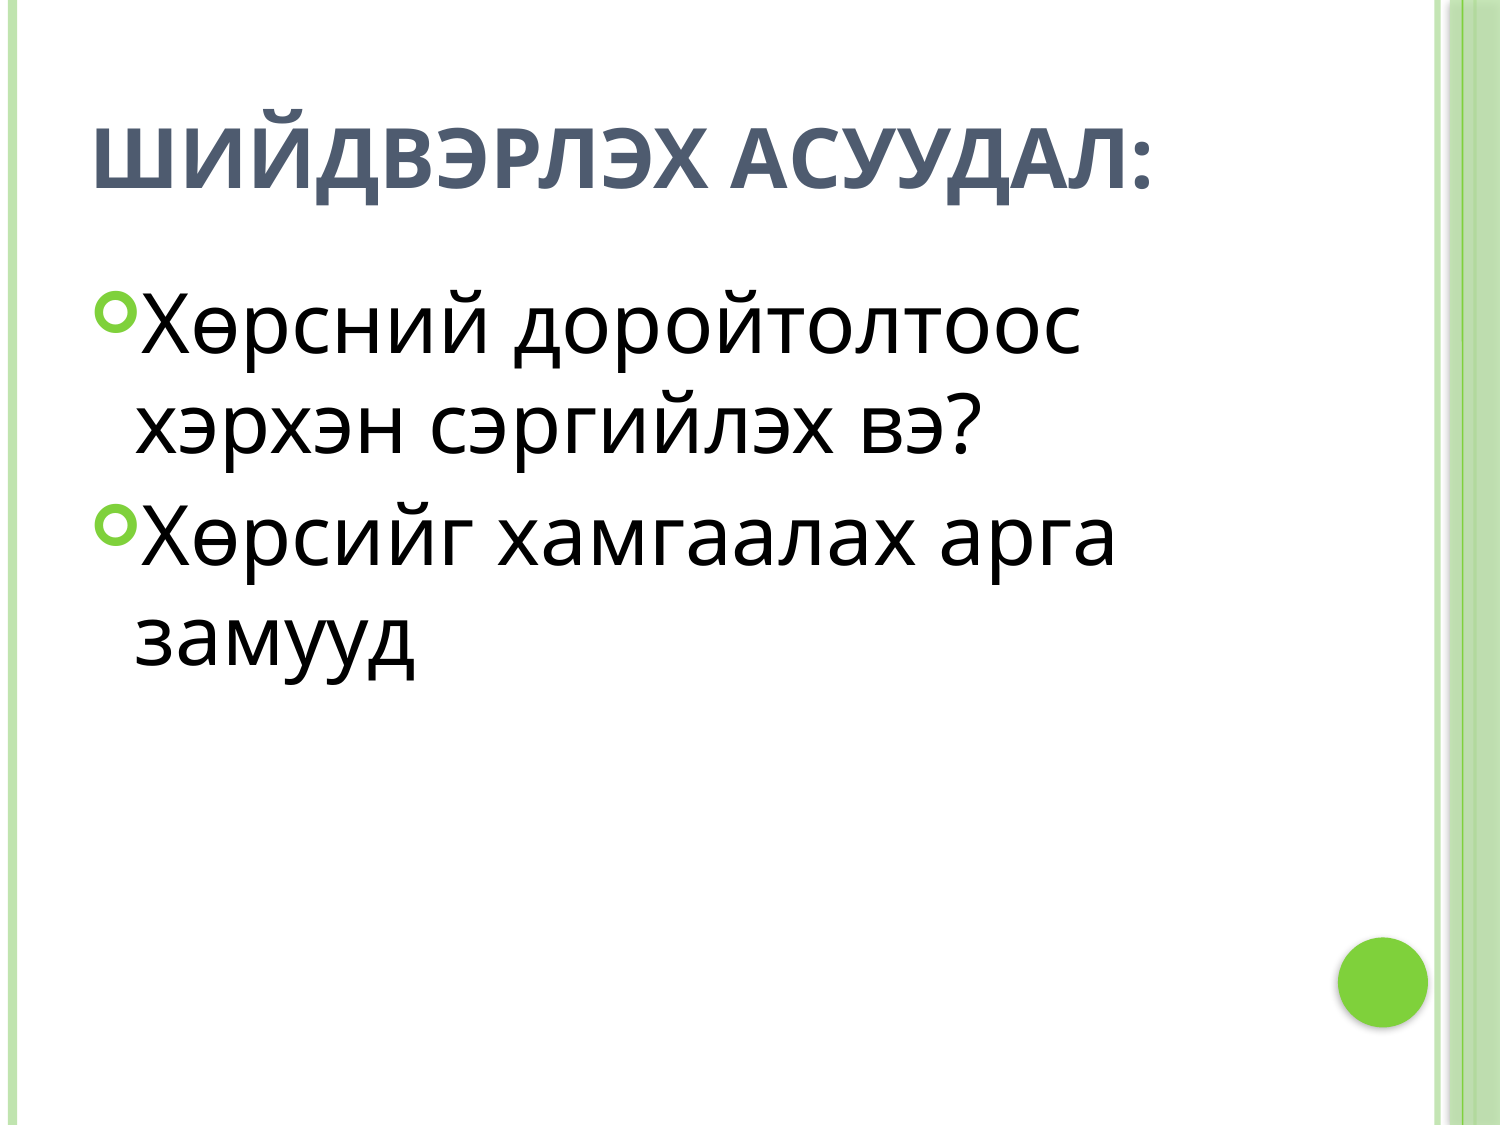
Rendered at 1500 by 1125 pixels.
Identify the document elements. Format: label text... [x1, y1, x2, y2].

list Хөрсний доройтолтоос хэрхэн сэргийлэх вэ? Хөрсийг хамгаалах арга замууд [75, 262, 1300, 1062]
title Шийдвэрлэх асуудал: [75, 50, 1300, 213]
